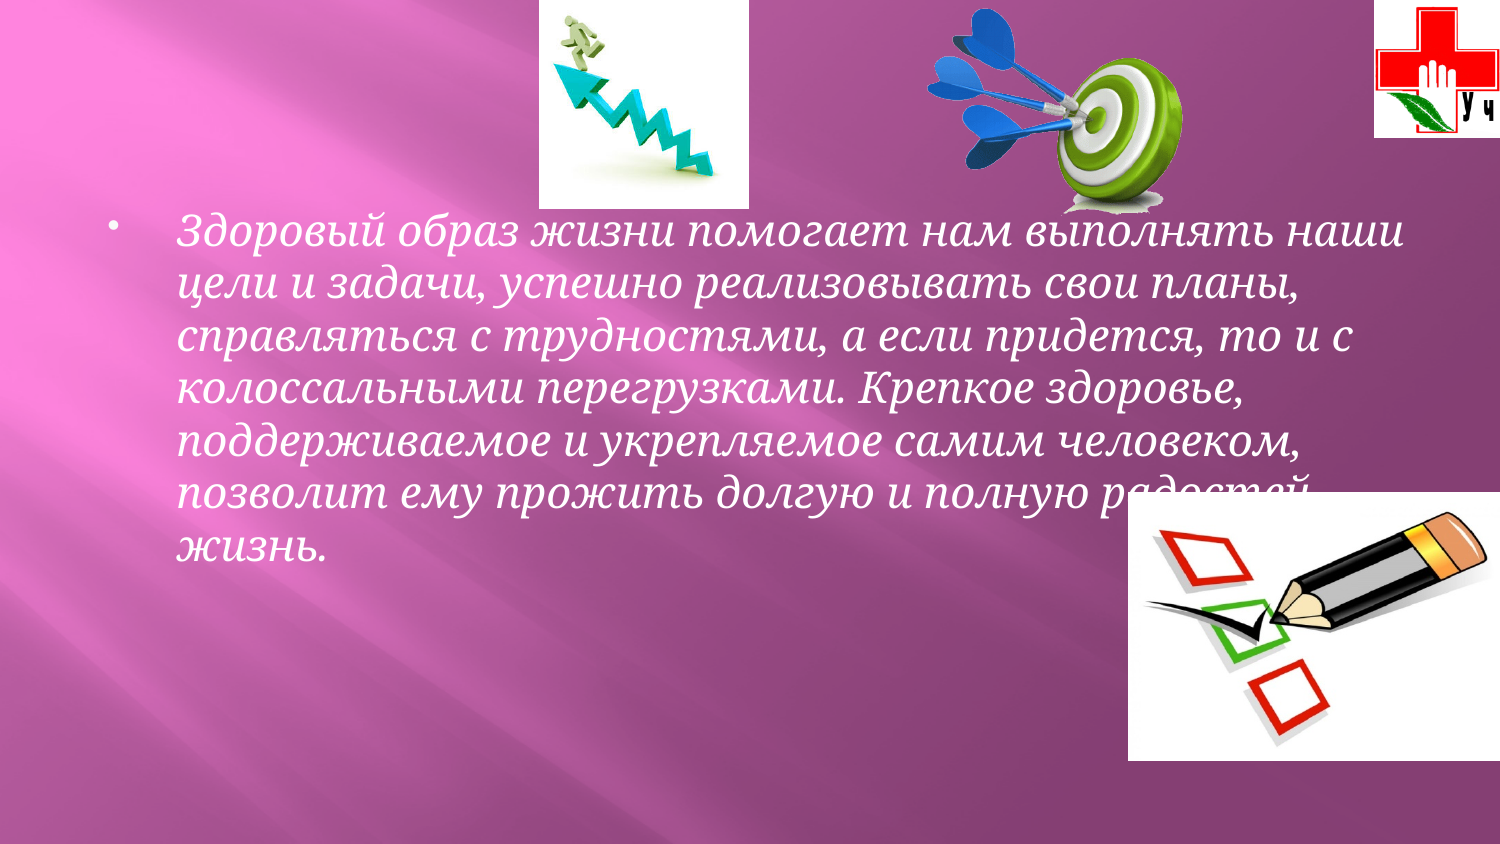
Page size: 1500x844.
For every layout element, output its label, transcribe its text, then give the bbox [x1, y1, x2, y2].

picture [1128, 491, 1500, 762]
list Здоровый образ жизни помогает нам выполнять наши цели и задачи, успешно реализовывать свои планы, справляться с трудностями, а если придется, то и с колоссальными перегрузками. Крепкое здоровье, поддерживаемое и укрепляемое самим человеком, позволит ему прожить долгую и полную радостей жизнь. [75, 196, 1425, 777]
picture [925, 0, 1186, 234]
picture [1374, 0, 1500, 138]
picture [538, 0, 749, 210]
